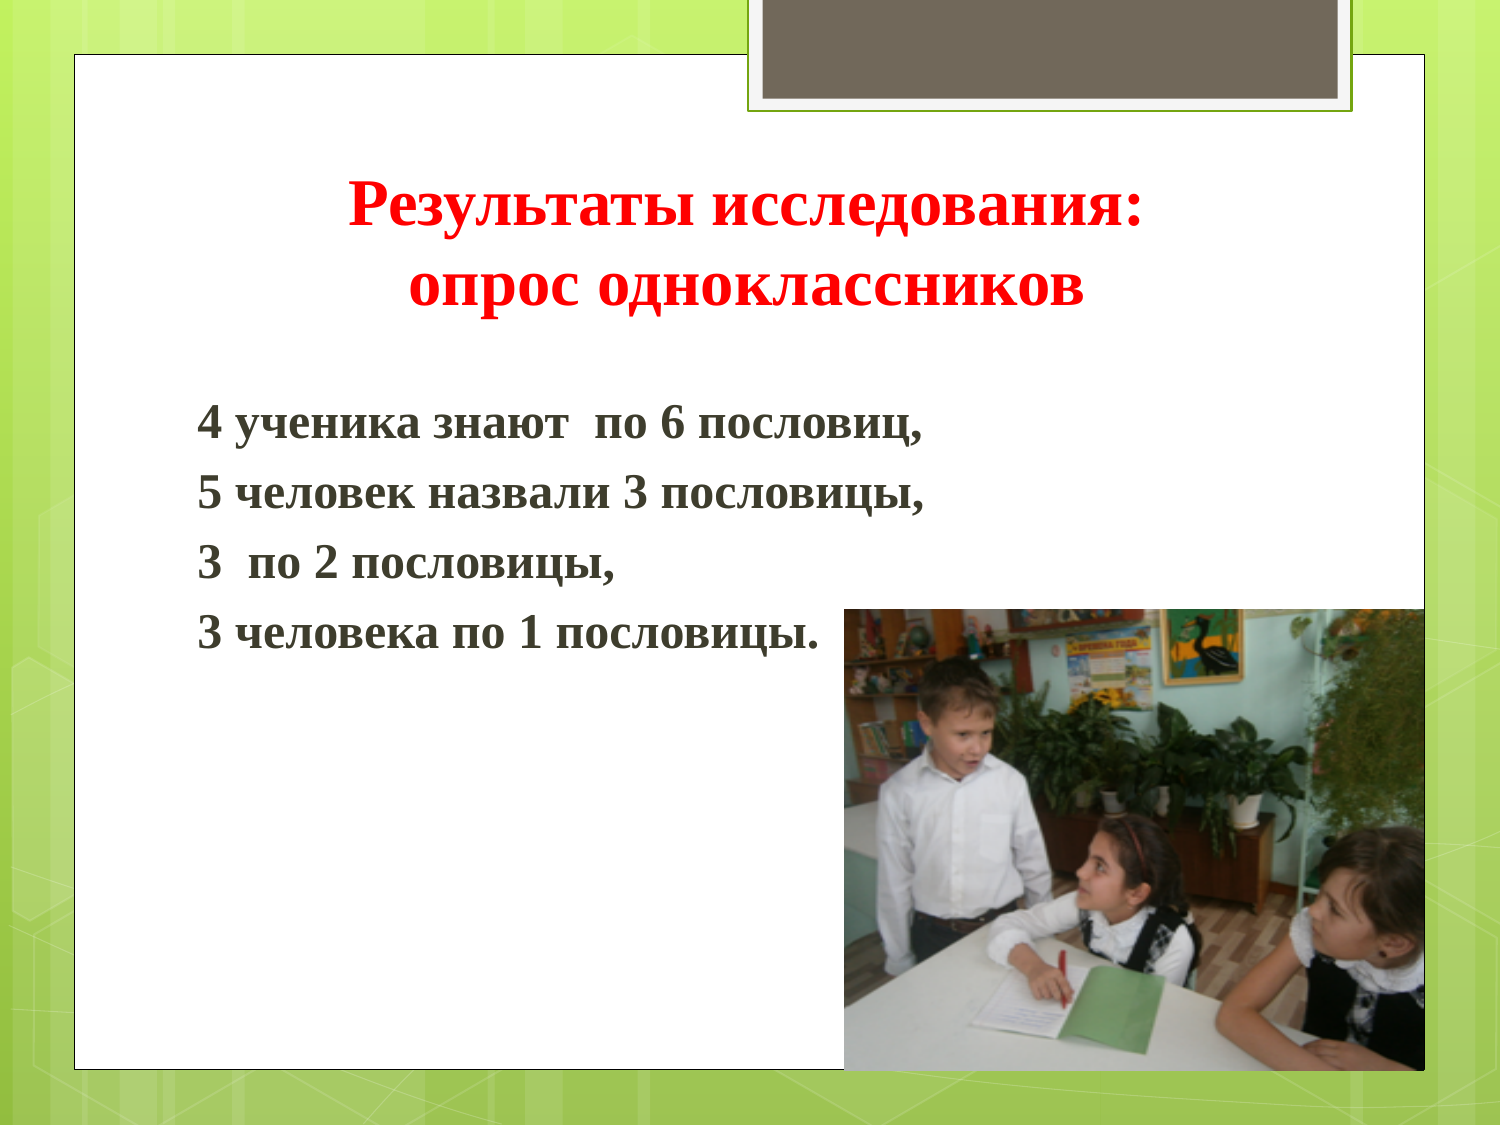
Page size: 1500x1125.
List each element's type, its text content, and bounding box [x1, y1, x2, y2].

picture [844, 609, 1424, 1071]
title Результаты исследования: опрос одноклассников [171, 168, 1324, 327]
list 4 ученика знают по 6 пословиц, 5 человек назвали 3 пословицы, 3 по 2 пословицы, 3 человека по 1 пословицы. [171, 381, 1283, 957]
